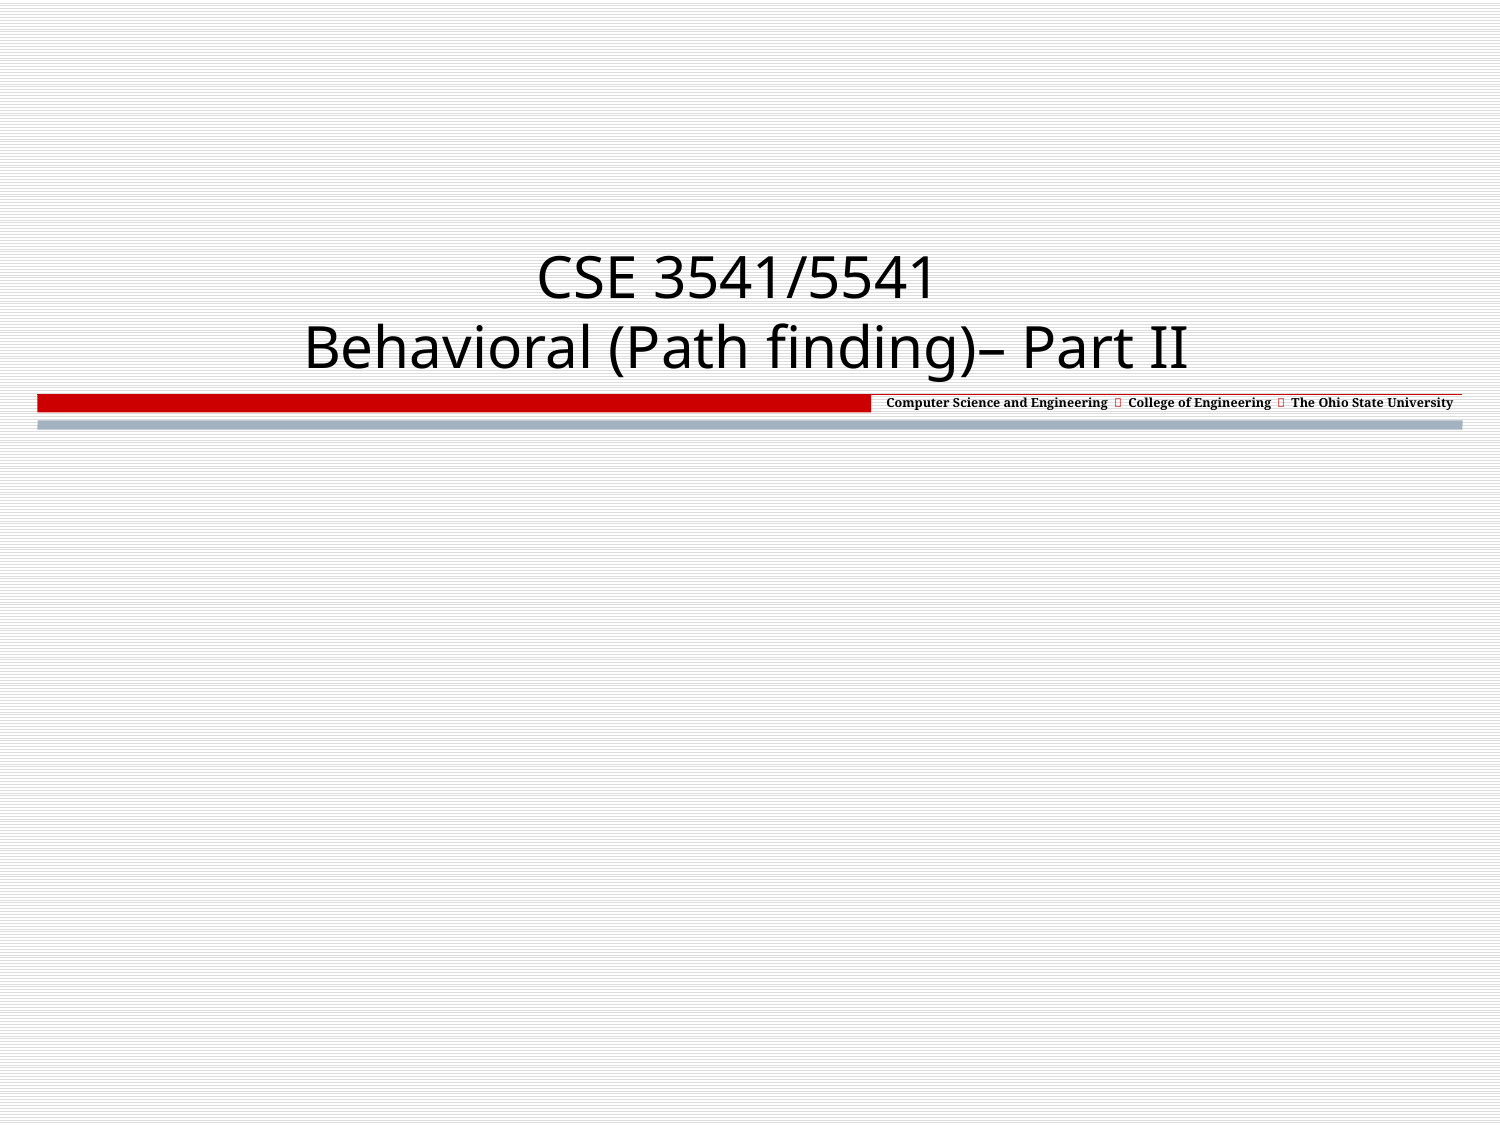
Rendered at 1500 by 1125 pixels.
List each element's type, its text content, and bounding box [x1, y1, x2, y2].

title CSE 3541/5541 Behavioral (Path finding)– Part II [90, 162, 1388, 388]
